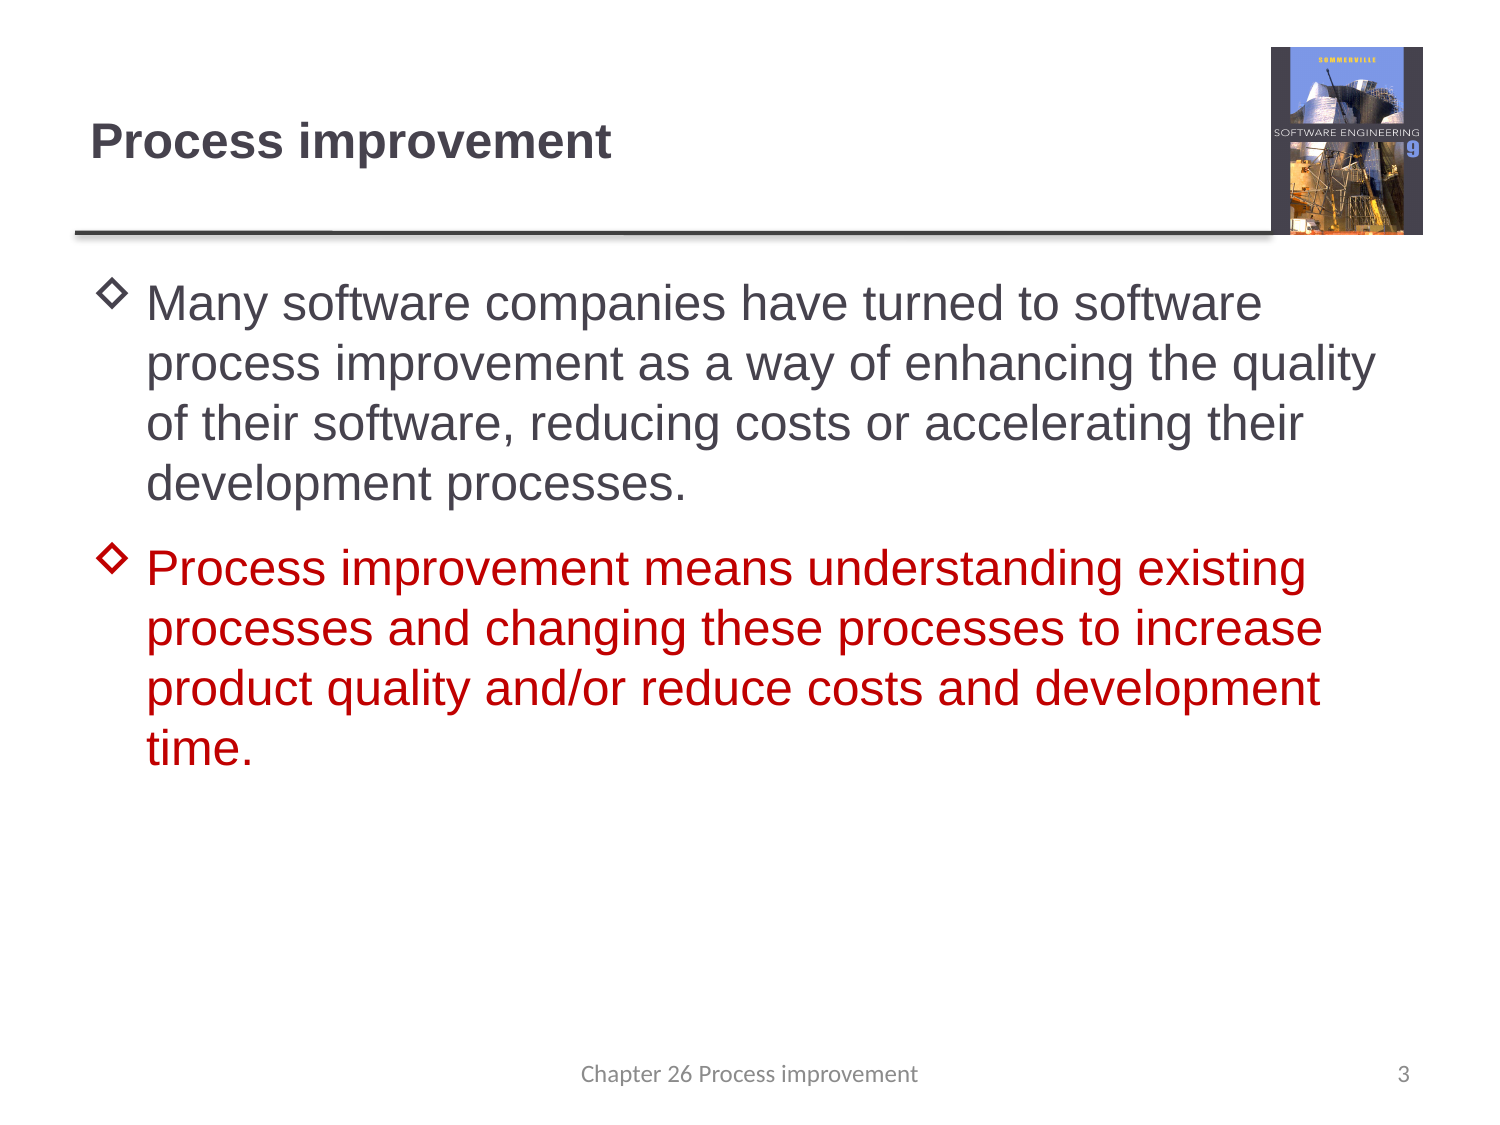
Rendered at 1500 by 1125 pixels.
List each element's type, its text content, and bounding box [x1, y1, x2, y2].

slide_number 3 [1074, 1042, 1425, 1103]
footer Chapter 26 Process improvement [512, 1042, 988, 1103]
picture [1272, 47, 1423, 235]
title Process improvement [74, 44, 1272, 233]
list Many software companies have turned to software process improvement as a way of enhancing the quality of their software, reducing costs or accelerating their development processes. Process improvement means understanding existing processes and changing these processes to increase product quality and/or reduce costs and development time. [75, 262, 1425, 1005]
